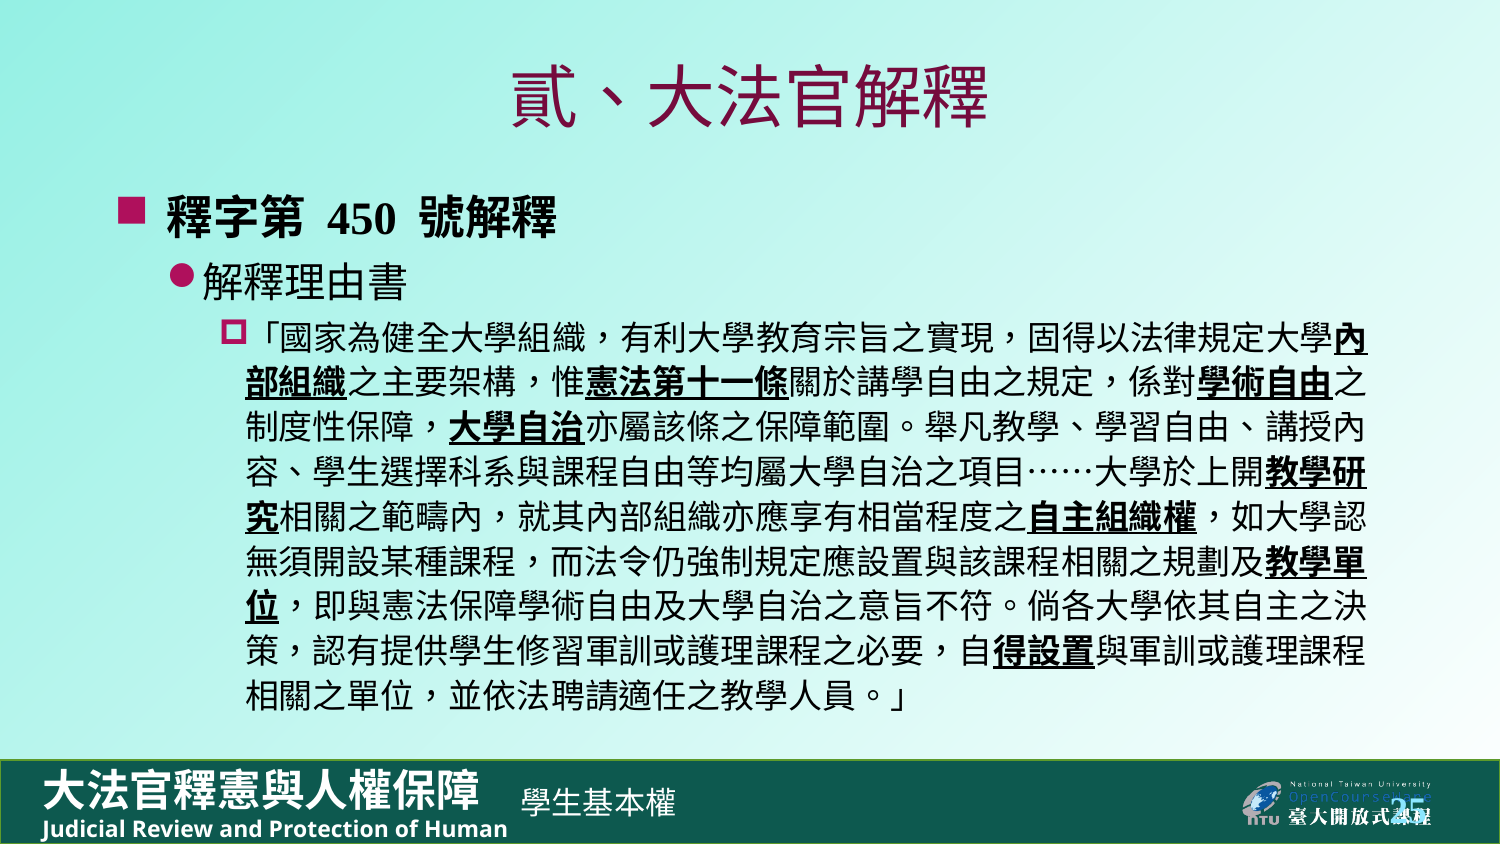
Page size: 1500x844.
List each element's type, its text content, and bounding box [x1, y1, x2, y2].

picture [1227, 771, 1446, 836]
title 貳、大法官解釋 [103, 44, 1397, 155]
list 釋字第 450 號解釋 解釋理由書 「國家為健全大學組織，有利大學教育宗旨之實現，固得以法律規定大學內部組織之主要架構，惟憲法第十一條關於講學自由之規定，係對學術自由之制度性保障，大學自治亦屬該條之保障範圍。舉凡教學、學習自由、講授內容、學生選擇科系與課程自由等均屬大學自治之項目……大學於上開教學研究相關之範疇內，就其內部組織亦應享有相當程度之自主組織權，如大學認無須開設某種課程，而法令仍強制規定應設置與該課程相關之規劃及教學單位，即與憲法保障學術自由及大學自治之意旨不符。倘各大學依其自主之決策，認有提供學生修習軍訓或護理課程之必要，自得設置與軍訓或護理課程相關之單位，並依法聘請適任之教學人員。」 [103, 177, 1397, 732]
